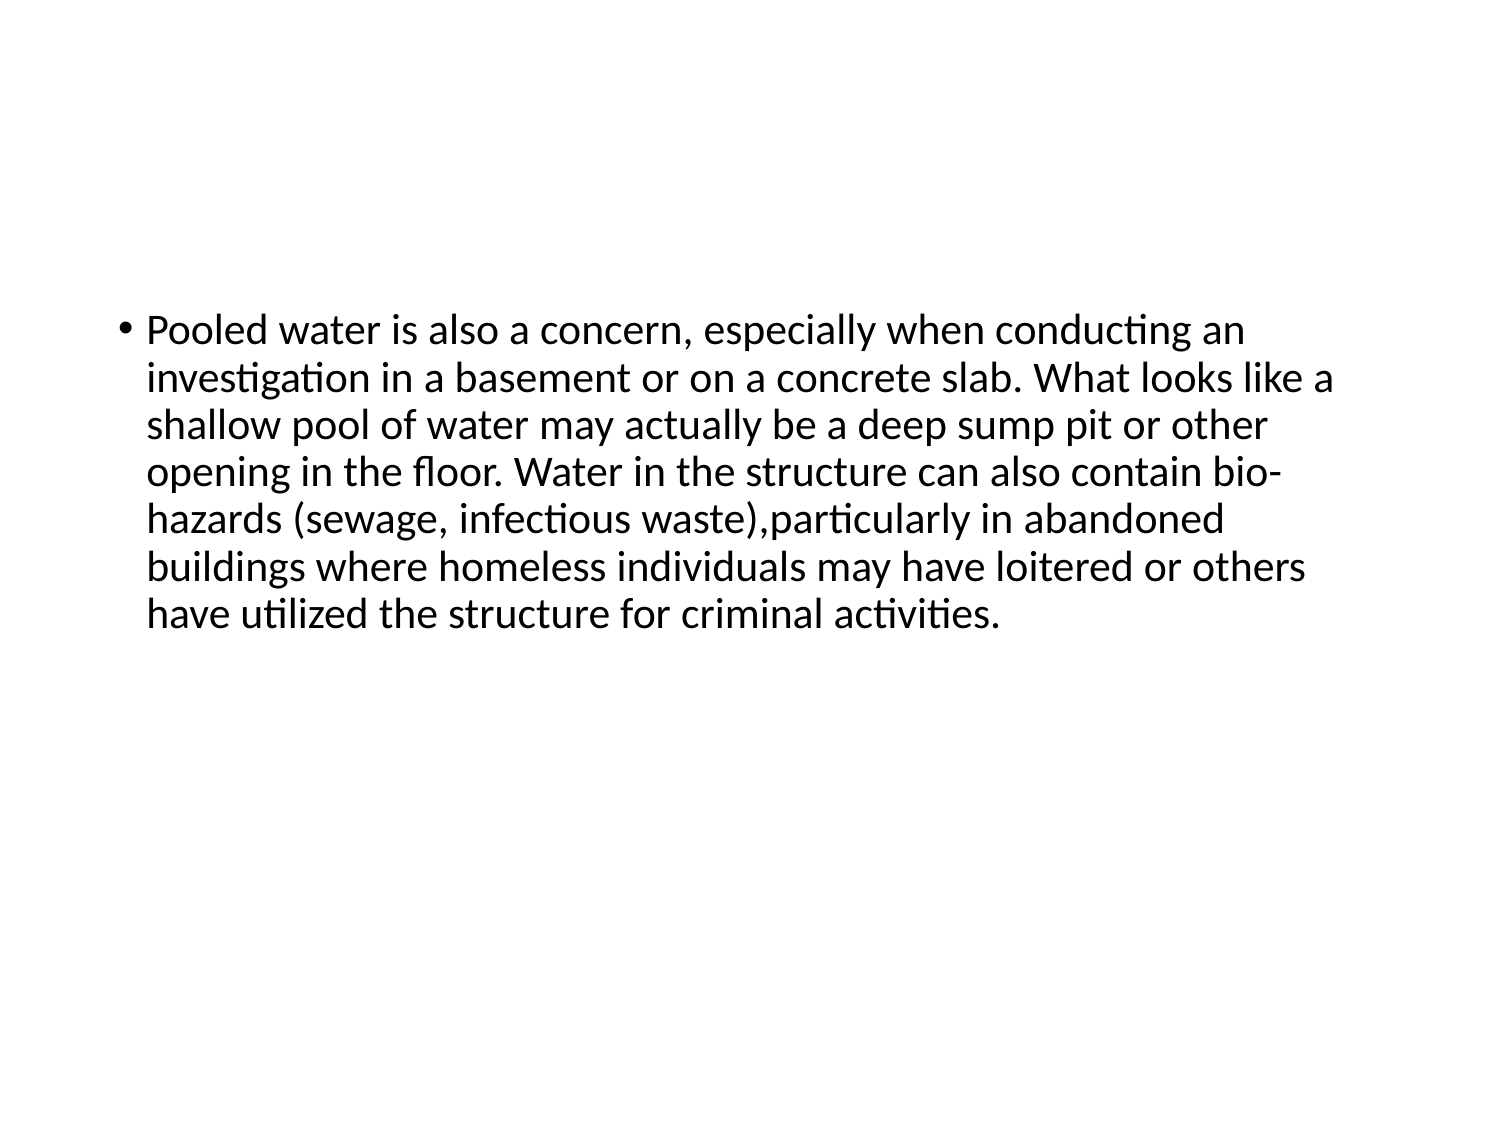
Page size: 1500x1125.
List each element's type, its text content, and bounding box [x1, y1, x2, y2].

list Pooled water is also a concern, especially when conducting an investigation in a basement or on a concrete slab. What looks like a shallow pool of water may actually be a deep sump pit or other opening in the floor. Water in the structure can also contain bio-hazards (sewage, infectious waste),particularly in abandoned buildings where homeless individuals may have loitered or others have utilized the structure for criminal activities. [103, 299, 1397, 1014]
